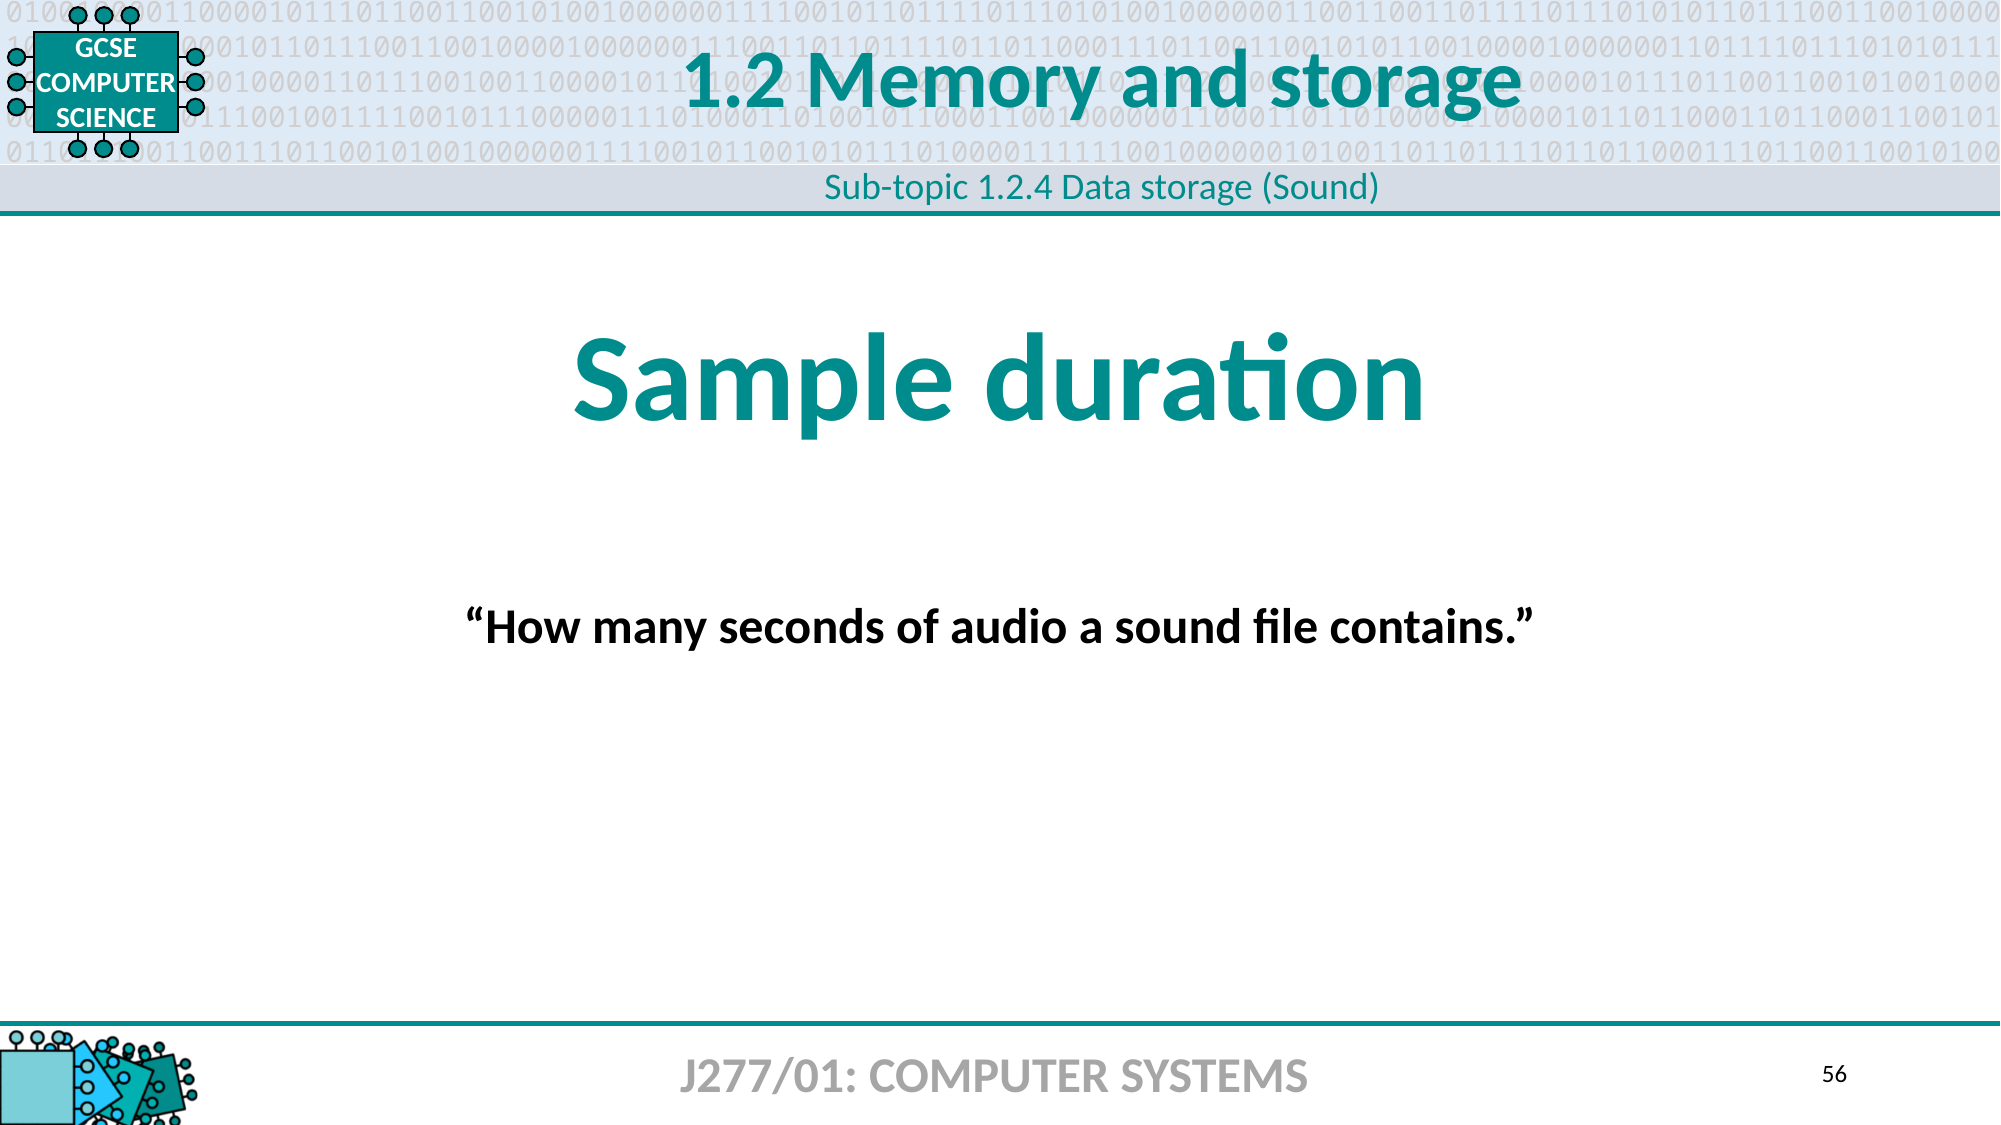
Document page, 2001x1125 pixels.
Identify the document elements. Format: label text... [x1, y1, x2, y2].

slide_number 56 [1412, 1042, 1863, 1103]
text_box Sample duration [0, 287, 2000, 453]
text_box “How many seconds of audio a sound file contains.” [0, 585, 2000, 661]
text_box Sub-topic 1.2.4 Data storage (Sound) [204, 154, 2000, 215]
text_box J277/01: COMPUTER SYSTEMS [665, 1034, 1335, 1110]
text_box 1.2 Memory and storage [204, 16, 2000, 132]
picture [0, 1031, 198, 1125]
